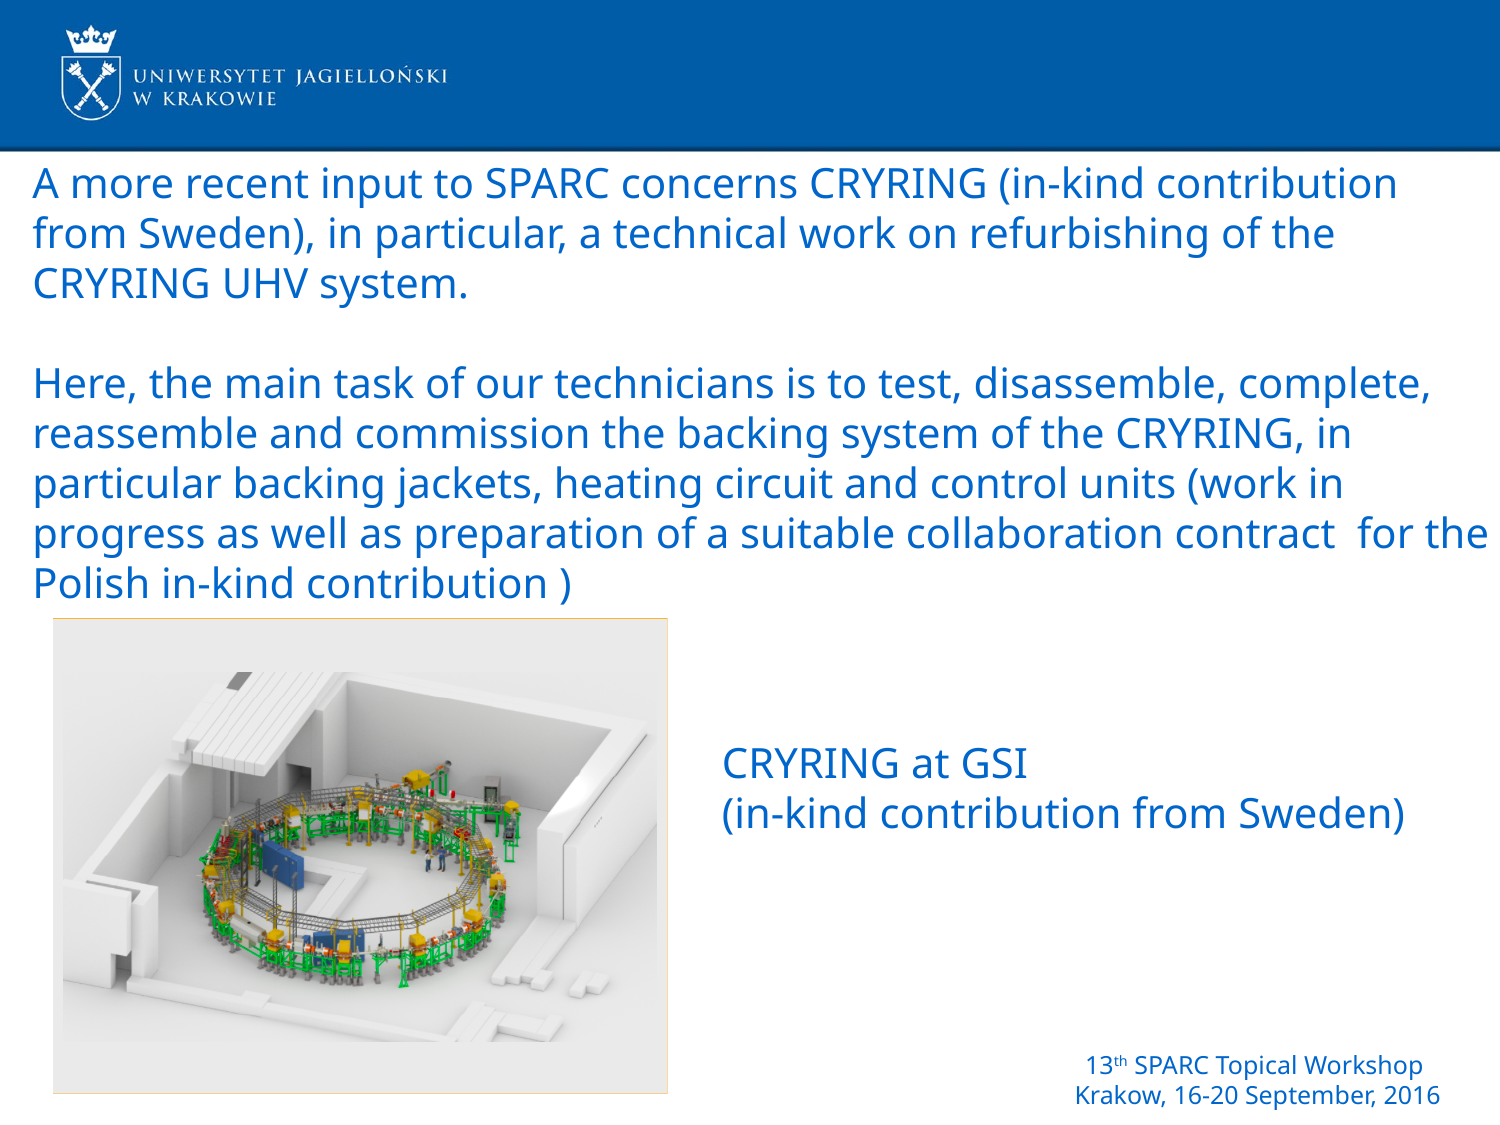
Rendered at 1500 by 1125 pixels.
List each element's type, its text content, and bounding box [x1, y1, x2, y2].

picture [0, 0, 1500, 1125]
text_box 13th SPARC Topical Workshop Krakow, 16-20 September, 2016 [1009, 1041, 1500, 1117]
text_box CRYRING at GSI (in-kind contribution from Sweden) [707, 729, 1421, 845]
text_box A more recent input to SPARC concerns CRYRING (in-kind contribution from Sweden), in particular, a technical work on refurbishing of the CRYRING UHV system. Here, the main task of our technicians is to test, disassemble, complete, reassemble and commission the backing system of the CRYRING, in particular backing jackets, heating circuit and control units (work in progress as well as preparation of a suitable collaboration contract for the Polish in-kind contribution ) [17, 149, 1500, 614]
